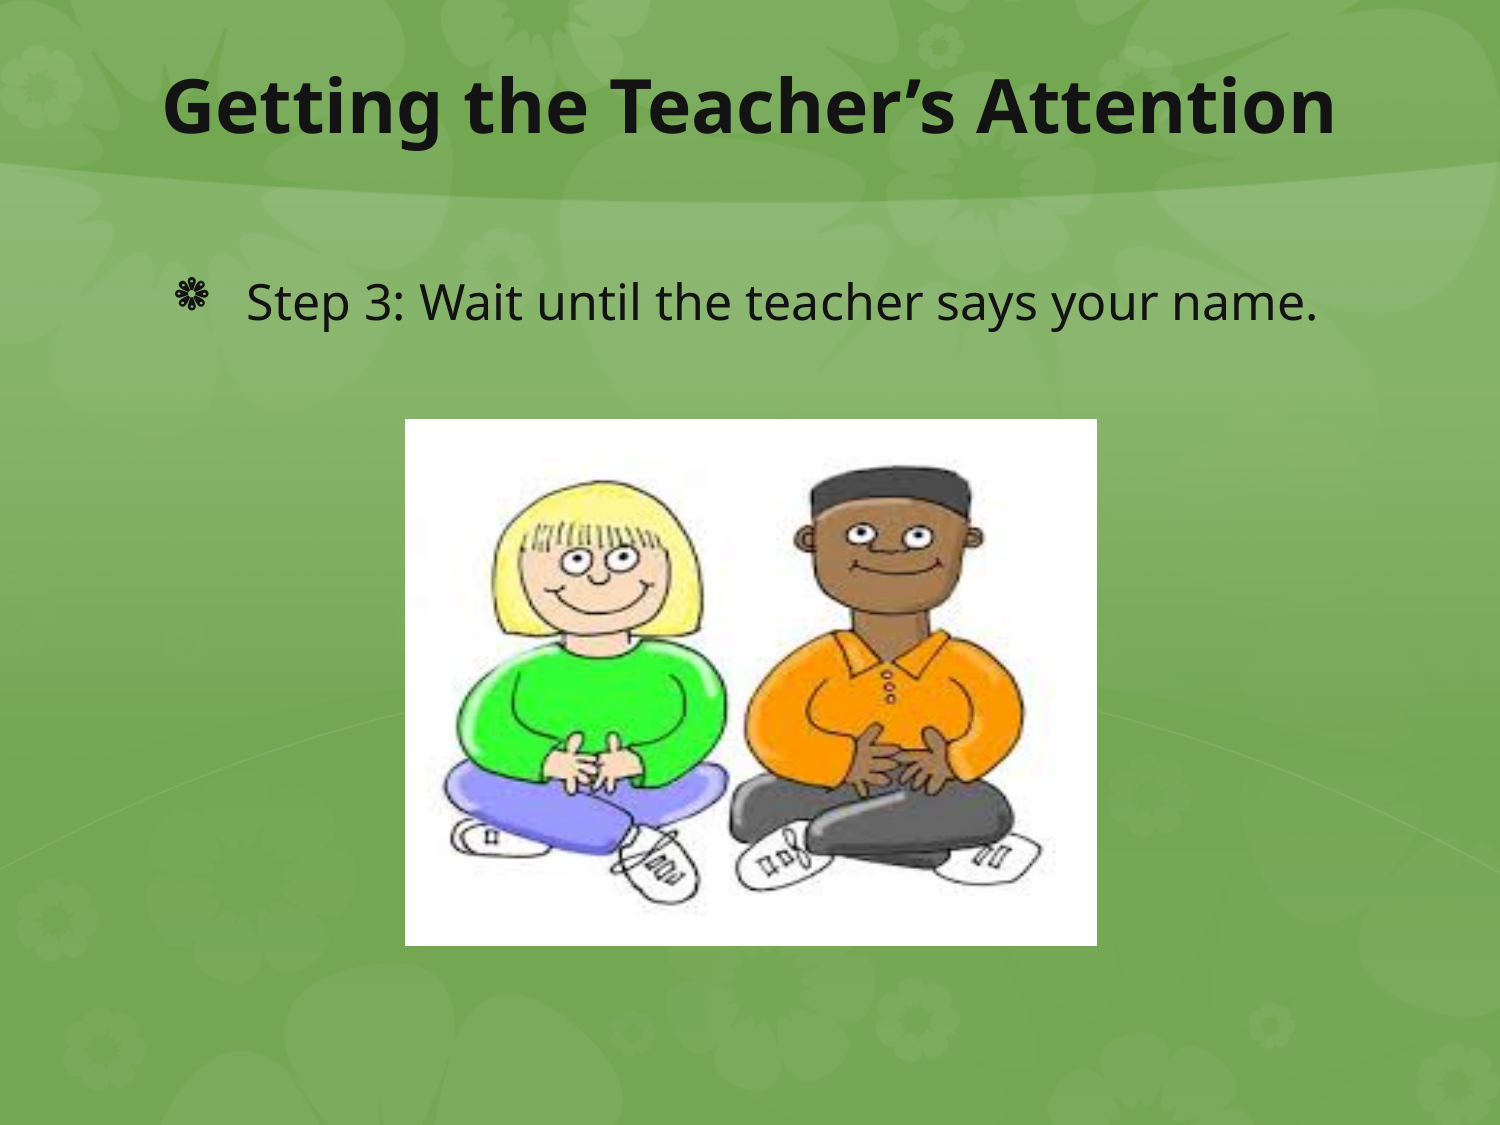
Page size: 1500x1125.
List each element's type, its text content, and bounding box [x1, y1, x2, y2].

picture [0, 0, 1500, 1125]
list Step 3: Wait until the teacher says your name. [156, 262, 1344, 967]
title Getting the Teacher’s Attention [127, 14, 1372, 203]
